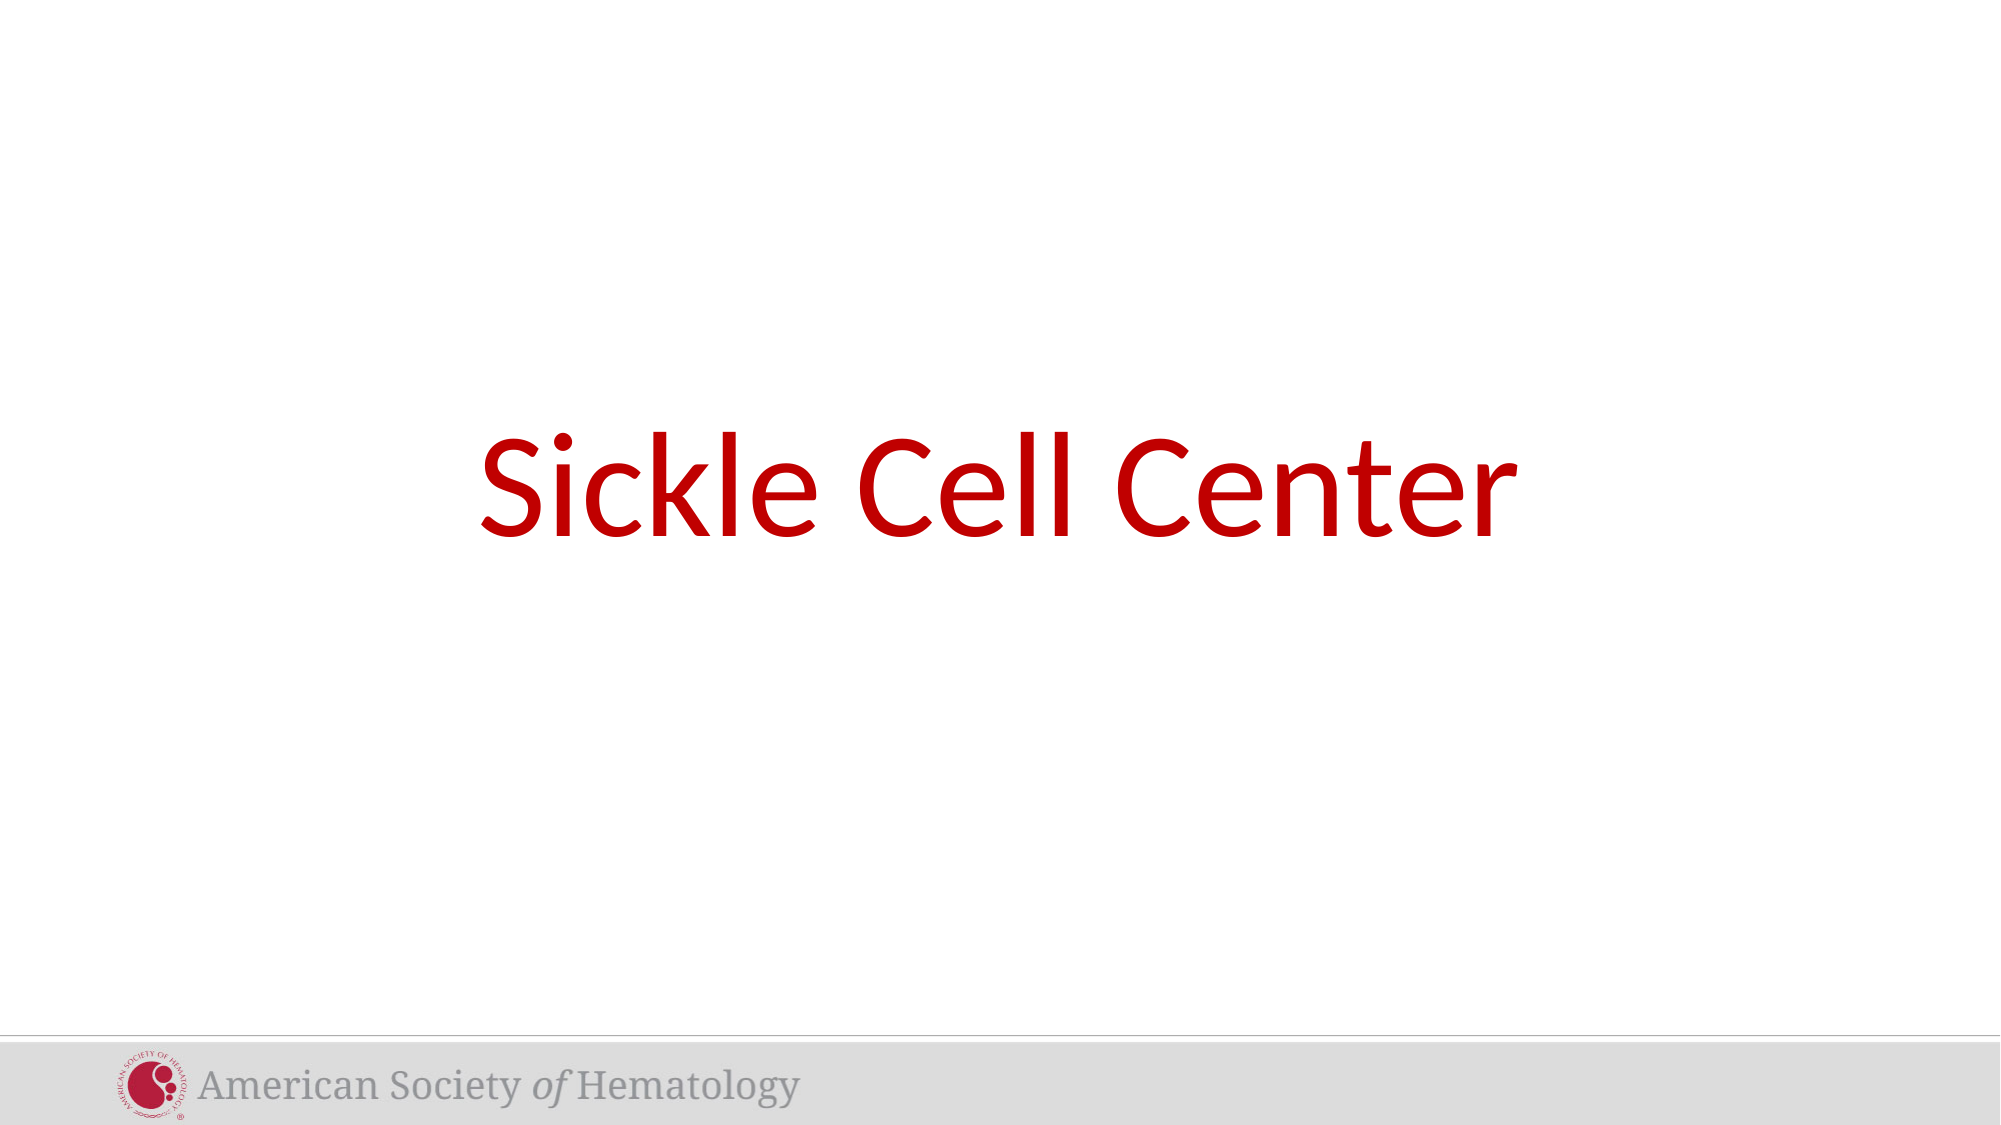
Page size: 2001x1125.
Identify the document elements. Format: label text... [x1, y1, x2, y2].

picture [0, 0, 2001, 1125]
title Sickle Cell Center [98, 377, 1902, 602]
